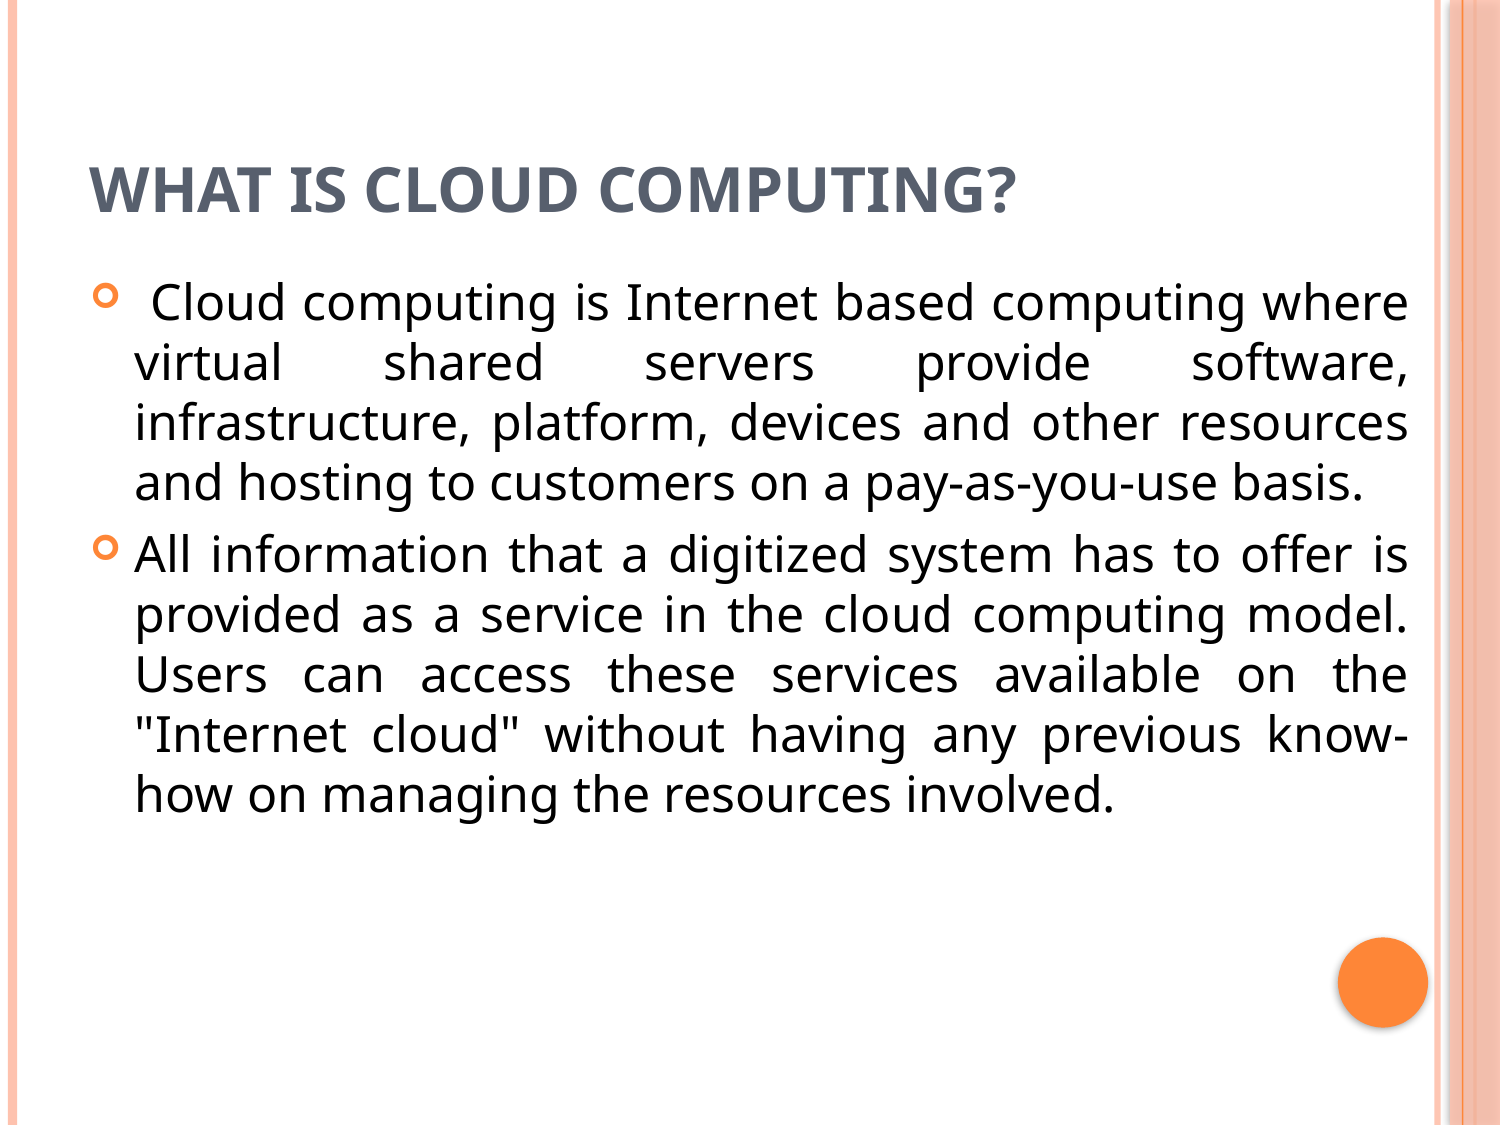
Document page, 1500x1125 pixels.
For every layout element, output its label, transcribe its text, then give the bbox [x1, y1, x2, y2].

title What Is Cloud Computing? [75, 45, 1300, 233]
list Cloud computing is Internet based computing where virtual shared servers provide software, infrastructure, platform, devices and other resources and hosting to customers on a pay-as-you-use basis. All information that a digitized system has to offer is provided as a service in the cloud computing model. Users can access these services available on the "Internet cloud" without having any previous know-how on managing the resources involved. [74, 262, 1426, 1088]
